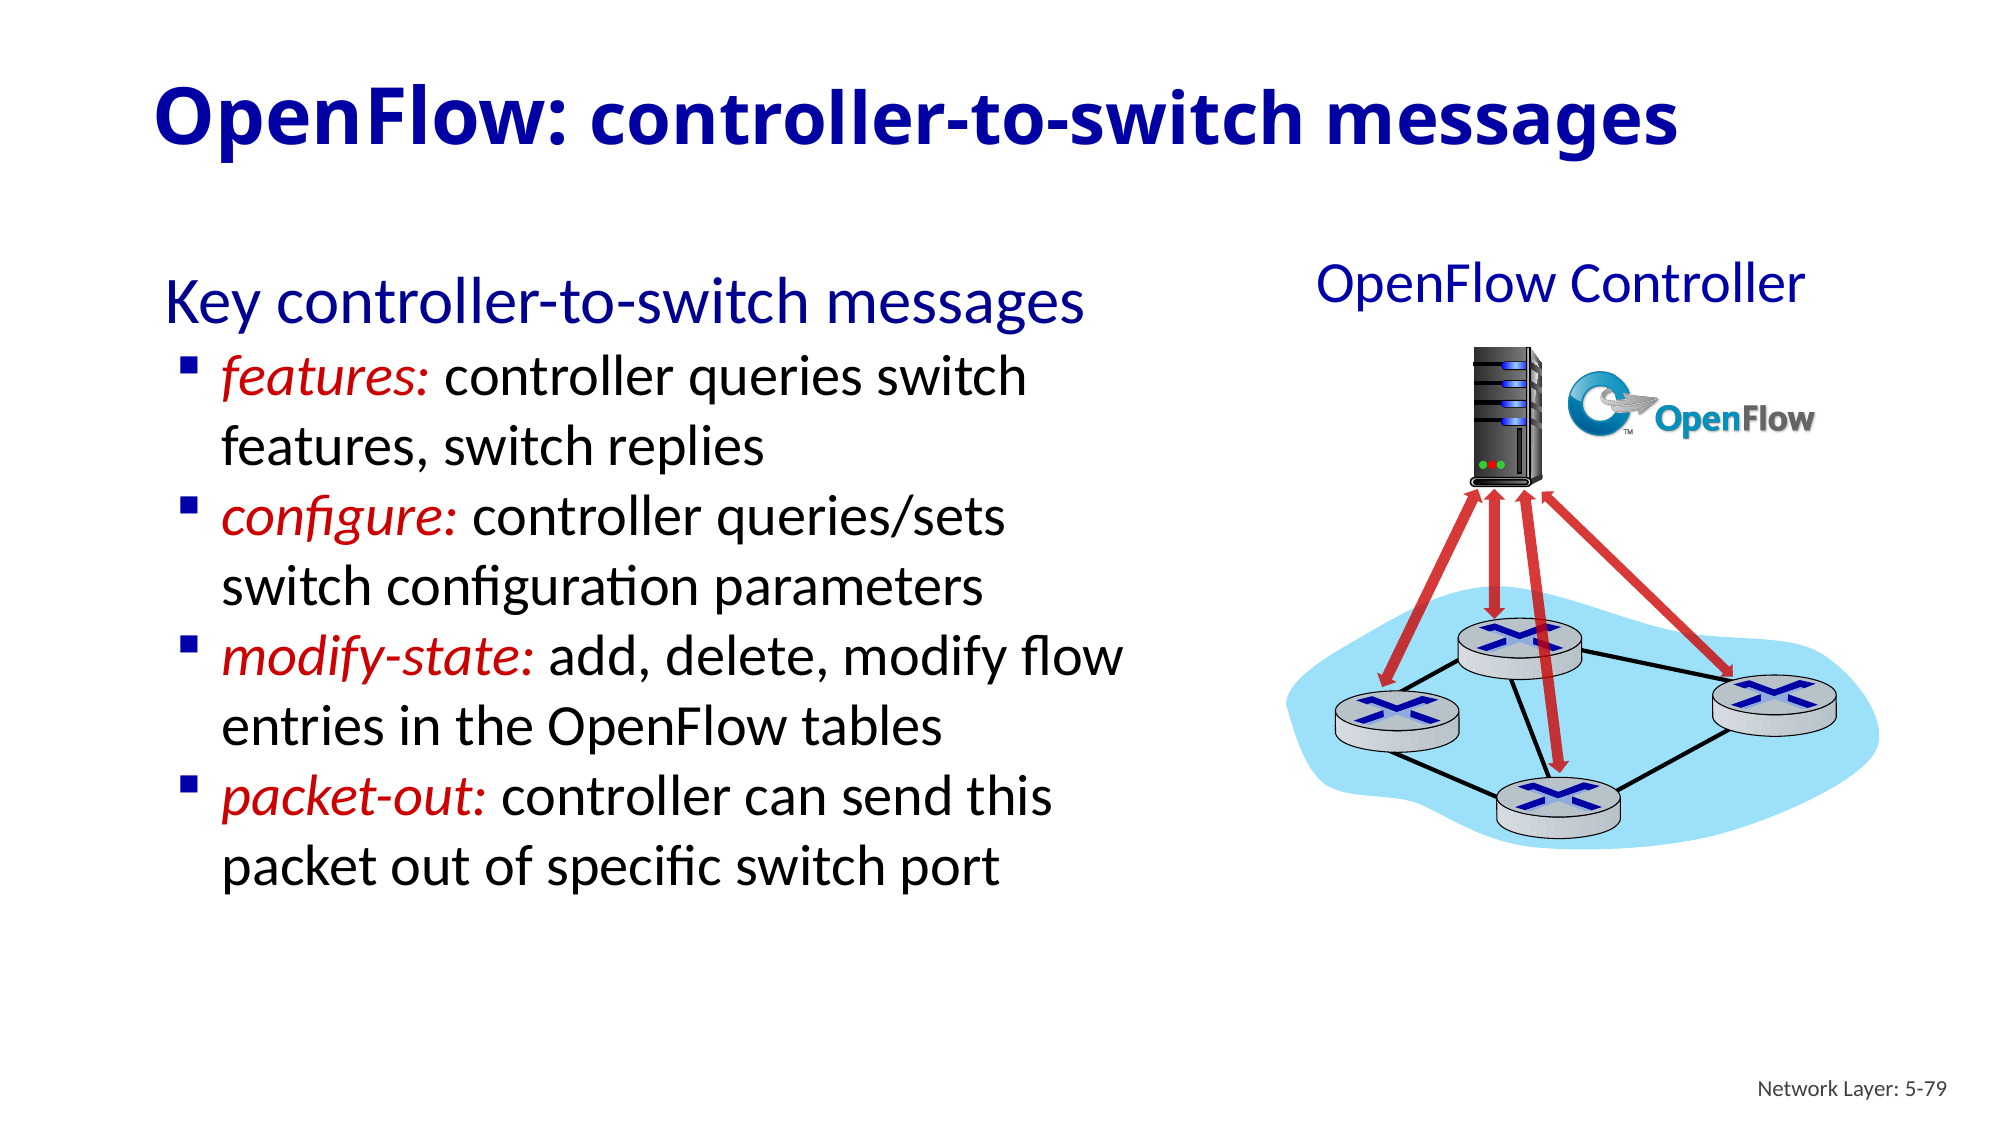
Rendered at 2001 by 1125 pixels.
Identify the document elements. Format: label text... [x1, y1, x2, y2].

slide_number Network Layer: 5-79 [1512, 1056, 1963, 1117]
text_box Key controller-to-switch messages features: controller queries switch features, switch replies configure: controller queries/sets switch configuration parameters modify-state: add, delete, modify flow entries in the OpenFlow tables packet-out: controller can send this packet out of specific switch port [150, 249, 1145, 905]
title OpenFlow: controller-to-switch messages [137, 45, 1863, 193]
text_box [1285, 237, 1880, 850]
